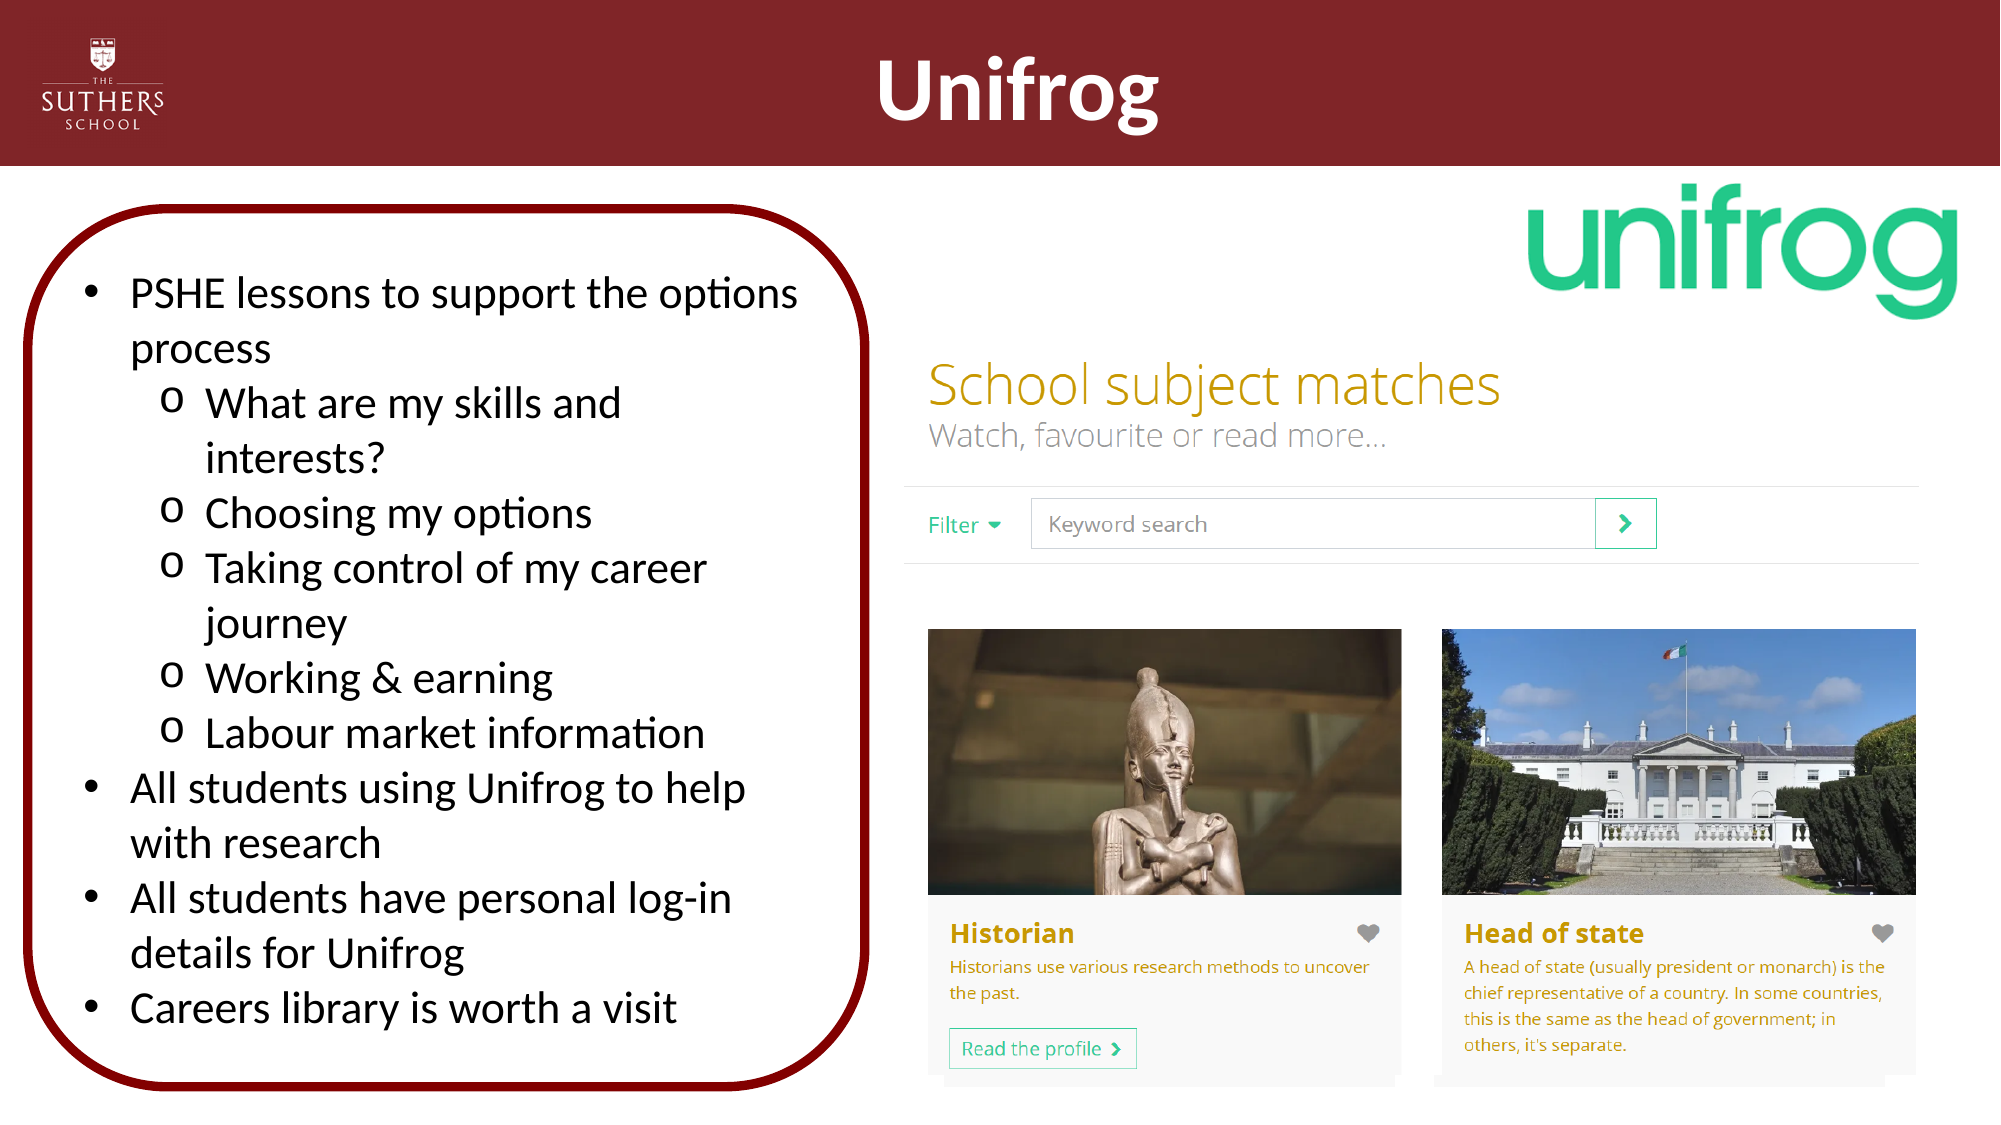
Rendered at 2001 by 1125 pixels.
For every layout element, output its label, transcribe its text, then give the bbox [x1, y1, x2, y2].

picture [904, 354, 1919, 1087]
text_box [0, 0, 2000, 166]
text_box PSHE lessons to support the options process What are my skills and interests? Choosing my options Taking control of my career journey Working & earning Labour market information All students using Unifrog to help with research All students have personal log-in details for Unifrog Careers library is worth a visit [26, 207, 866, 1088]
picture [1526, 183, 1960, 320]
text_box Unifrog [467, 21, 1569, 147]
picture [27, 17, 167, 148]
